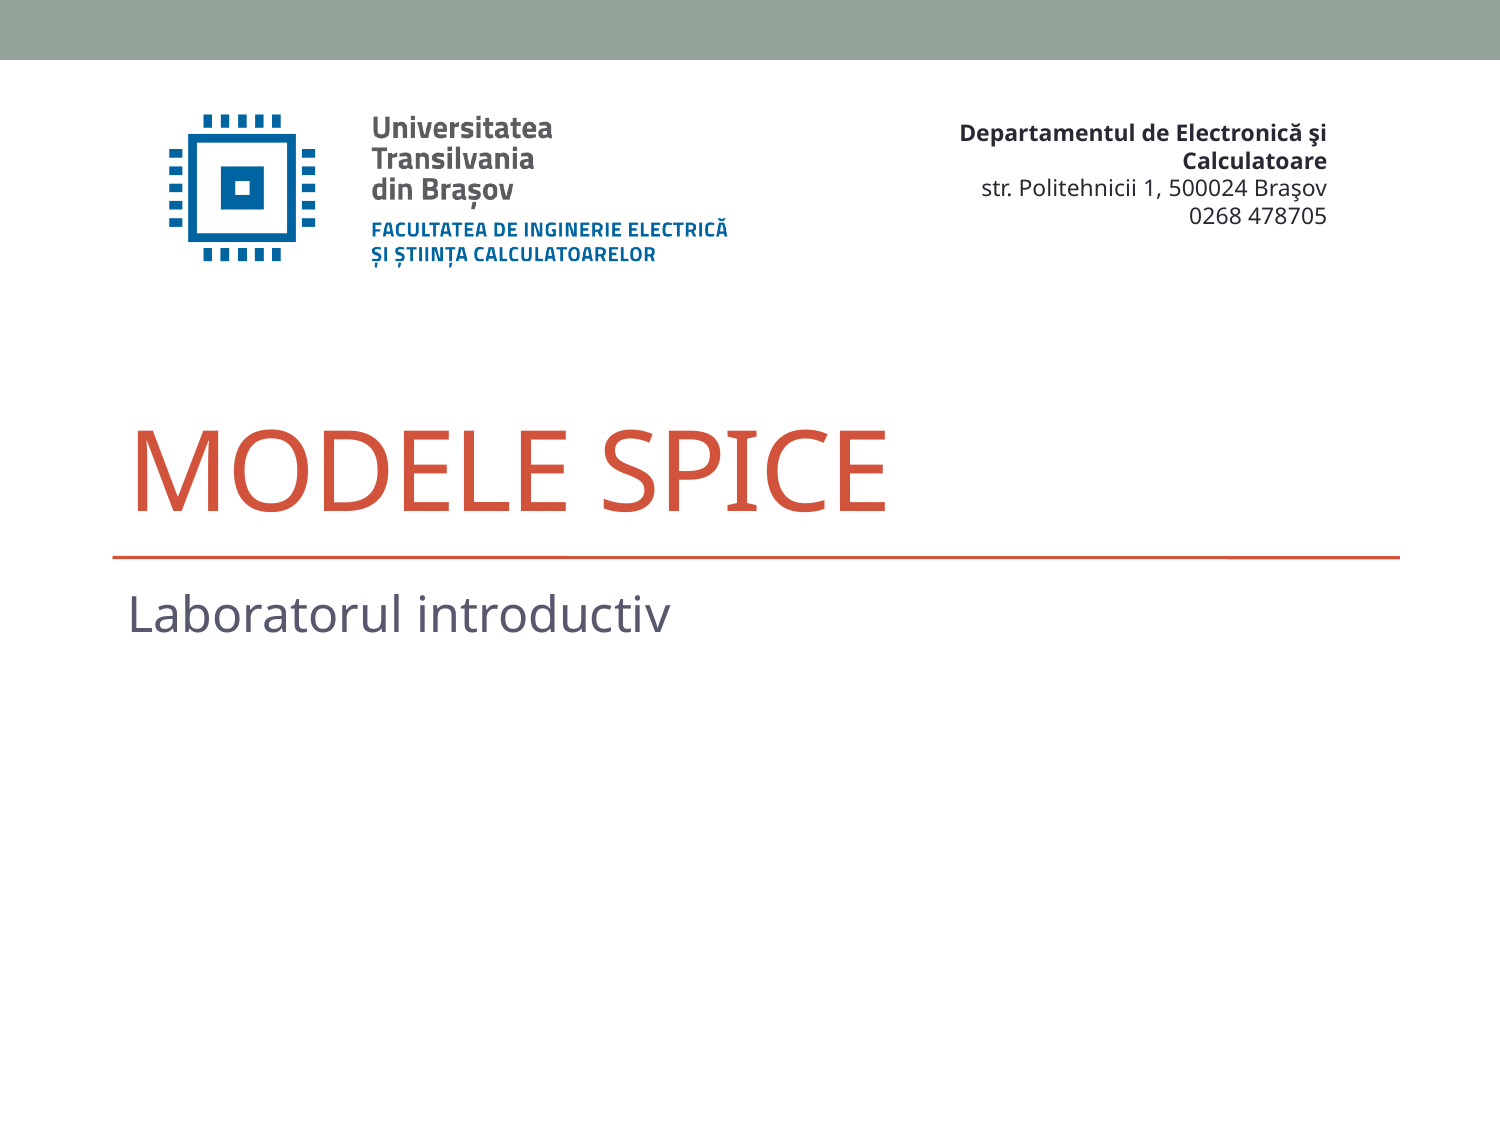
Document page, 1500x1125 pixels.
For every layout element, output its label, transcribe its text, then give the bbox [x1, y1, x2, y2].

subtitle Laboratorul introductiv [112, 575, 1163, 863]
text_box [112, 97, 1343, 285]
title MODELE SPICE [112, 224, 1400, 542]
